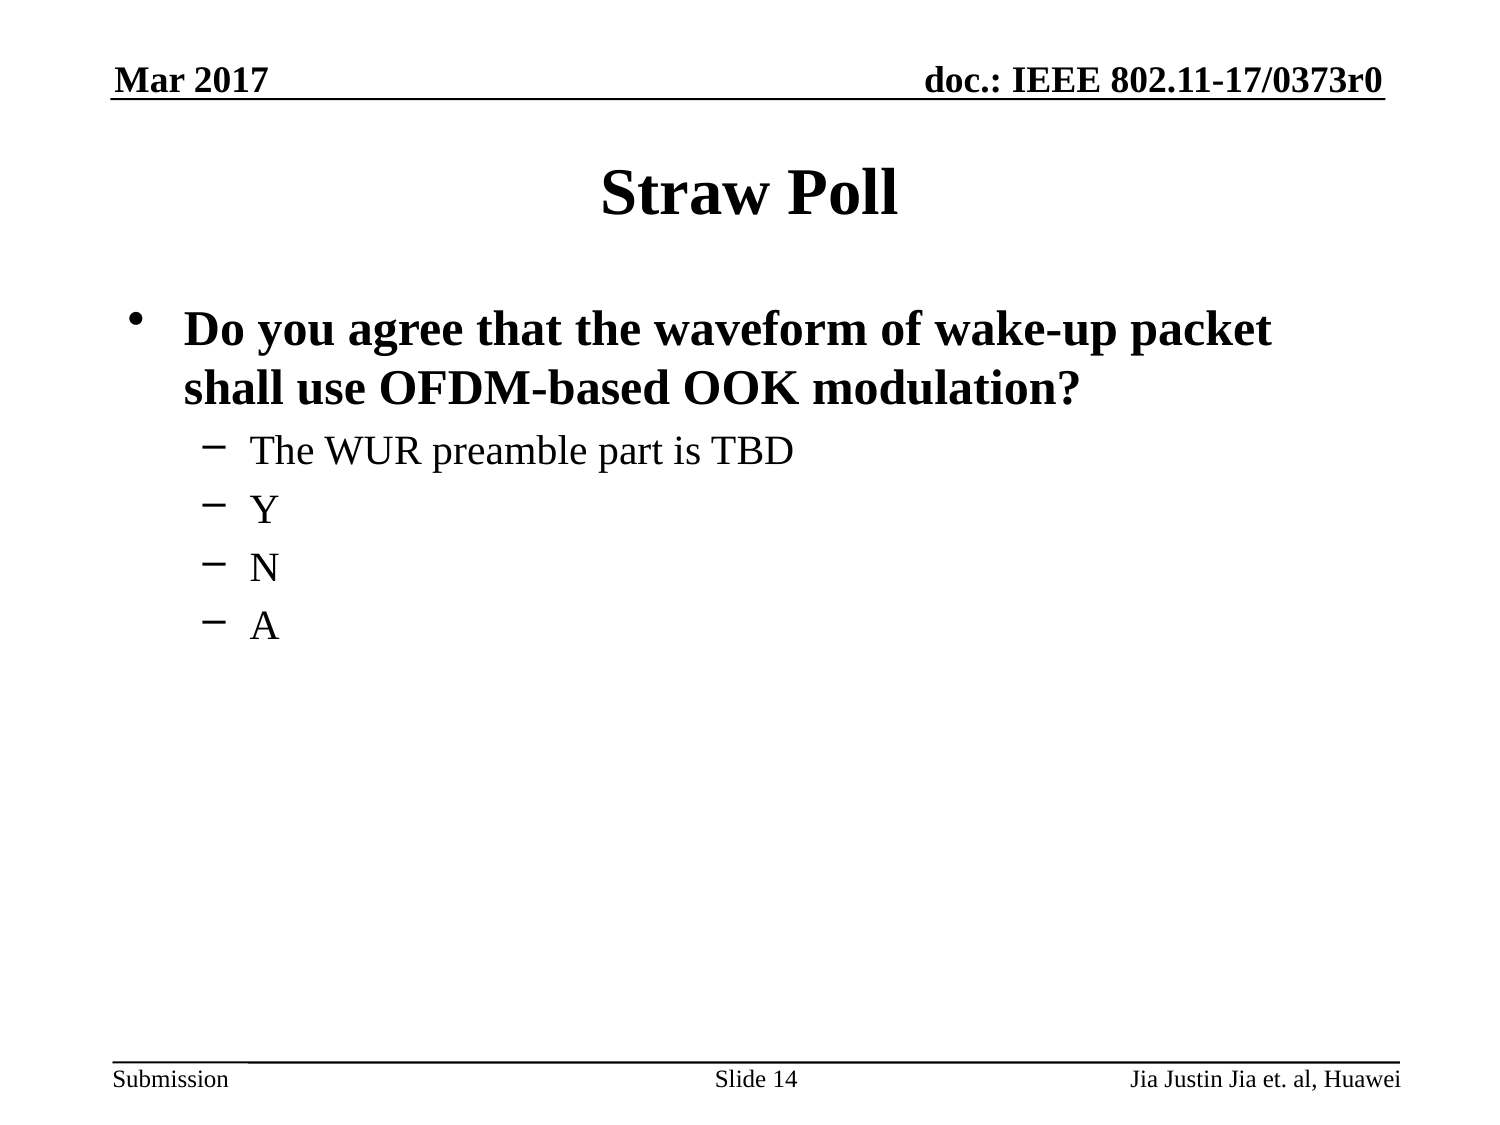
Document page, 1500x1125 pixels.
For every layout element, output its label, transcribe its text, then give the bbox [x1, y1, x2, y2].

title Straw Poll [112, 112, 1388, 263]
footer Jia Justin Jia et. al, Huawei [1126, 1061, 1402, 1093]
list Do you agree that the waveform of wake-up packet shall use OFDM-based OOK modulation? The WUR preamble part is TBD Y N A [112, 287, 1388, 1000]
slide_number Slide 14 [712, 1061, 800, 1093]
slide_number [114, 54, 271, 101]
